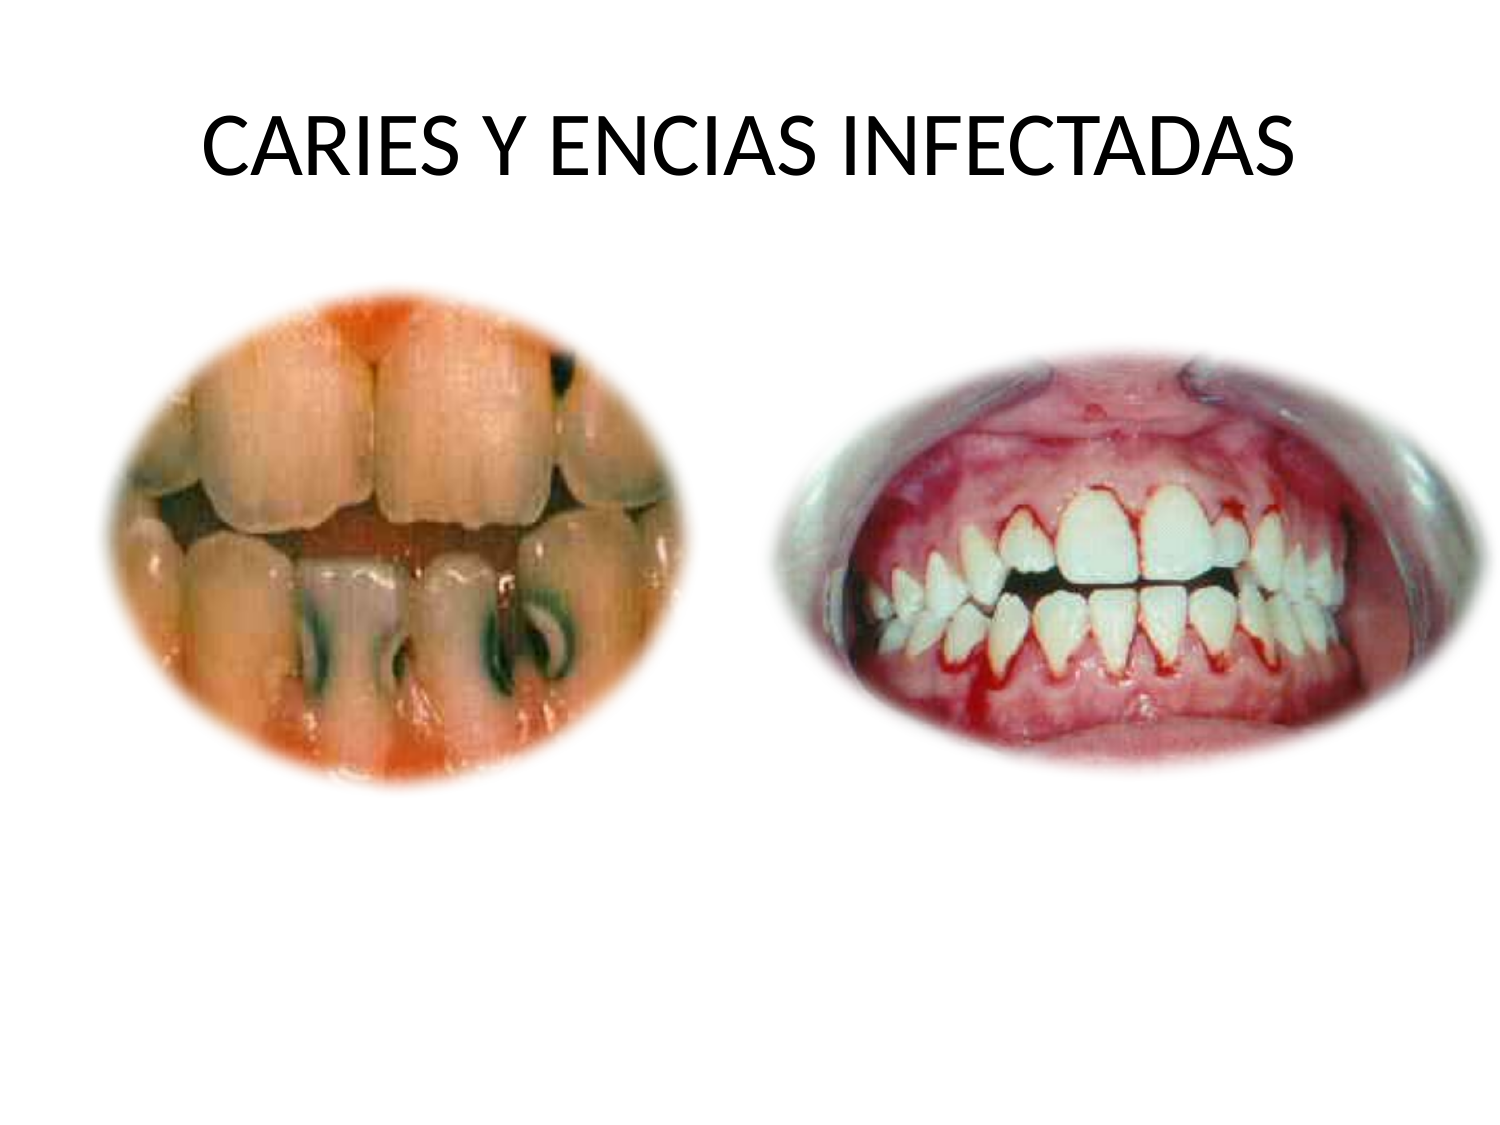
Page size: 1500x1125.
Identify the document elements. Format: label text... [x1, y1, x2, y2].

picture [755, 337, 1500, 782]
title CARIES Y ENCIAS INFECTADAS [74, 44, 1426, 233]
picture [91, 278, 702, 799]
